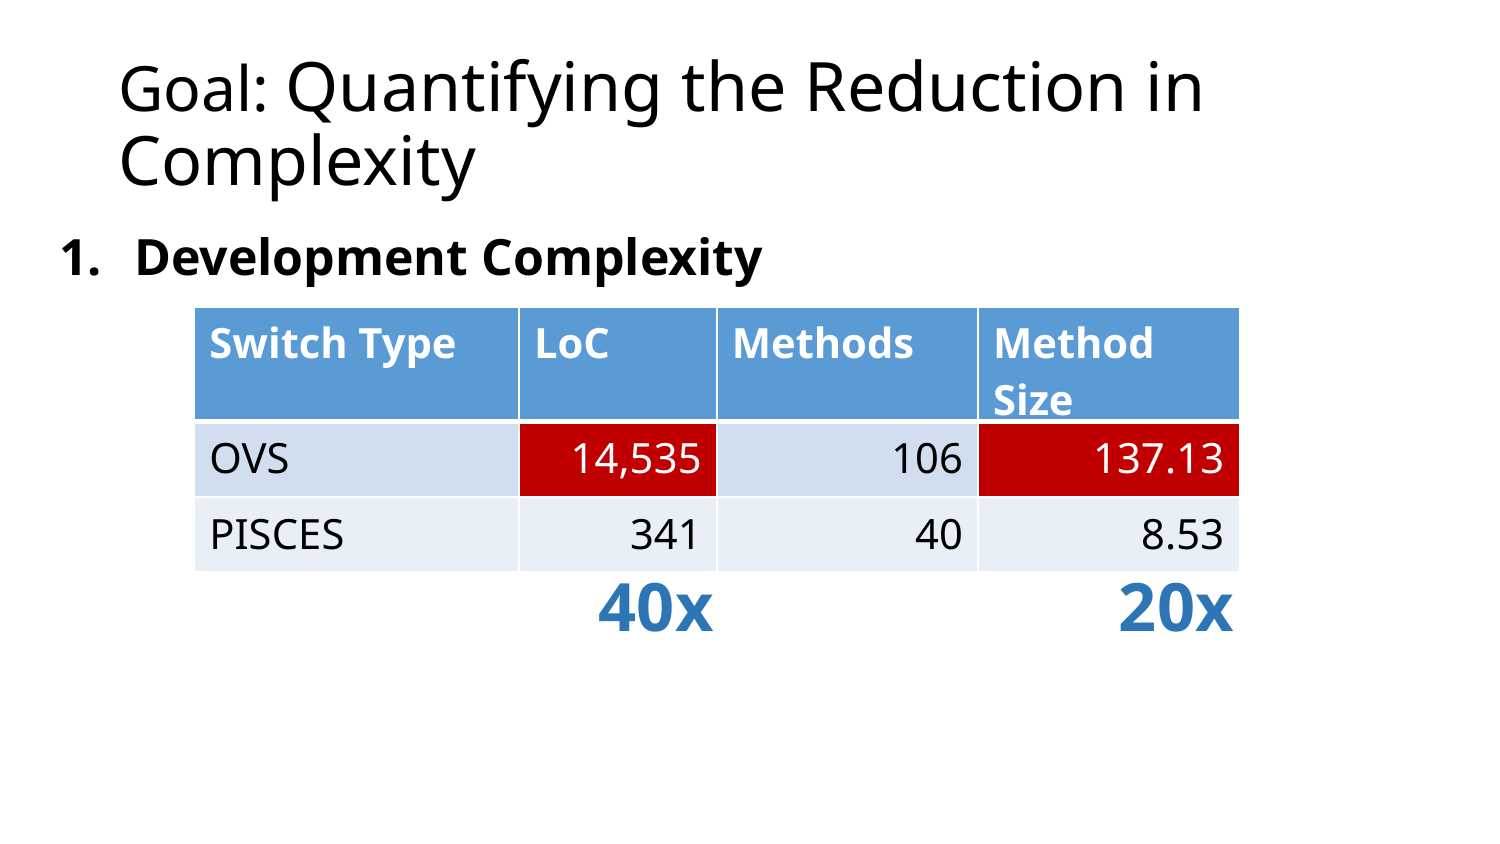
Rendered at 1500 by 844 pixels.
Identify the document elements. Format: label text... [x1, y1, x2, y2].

table_cell 341 [520, 498, 716, 571]
table_cell OVS [195, 424, 518, 496]
text_box Development Complexity [44, 218, 779, 293]
text_box 20x [1103, 557, 1249, 653]
table_cell PISCES [195, 498, 518, 571]
table_cell 137.13 [979, 424, 1239, 496]
table_cell 8.53 [979, 498, 1239, 571]
table_header LoC [520, 308, 716, 419]
table_cell 106 [718, 424, 977, 496]
table_cell 40 [718, 498, 977, 571]
table_header Method Size [979, 308, 1239, 419]
table_cell 14,535 [520, 424, 716, 496]
table_header Switch Type [195, 308, 518, 419]
title Goal: Quantifying the Reduction in Complexity [103, 44, 1397, 208]
table_header Methods [718, 308, 977, 419]
text_box 40x [583, 573, 729, 653]
